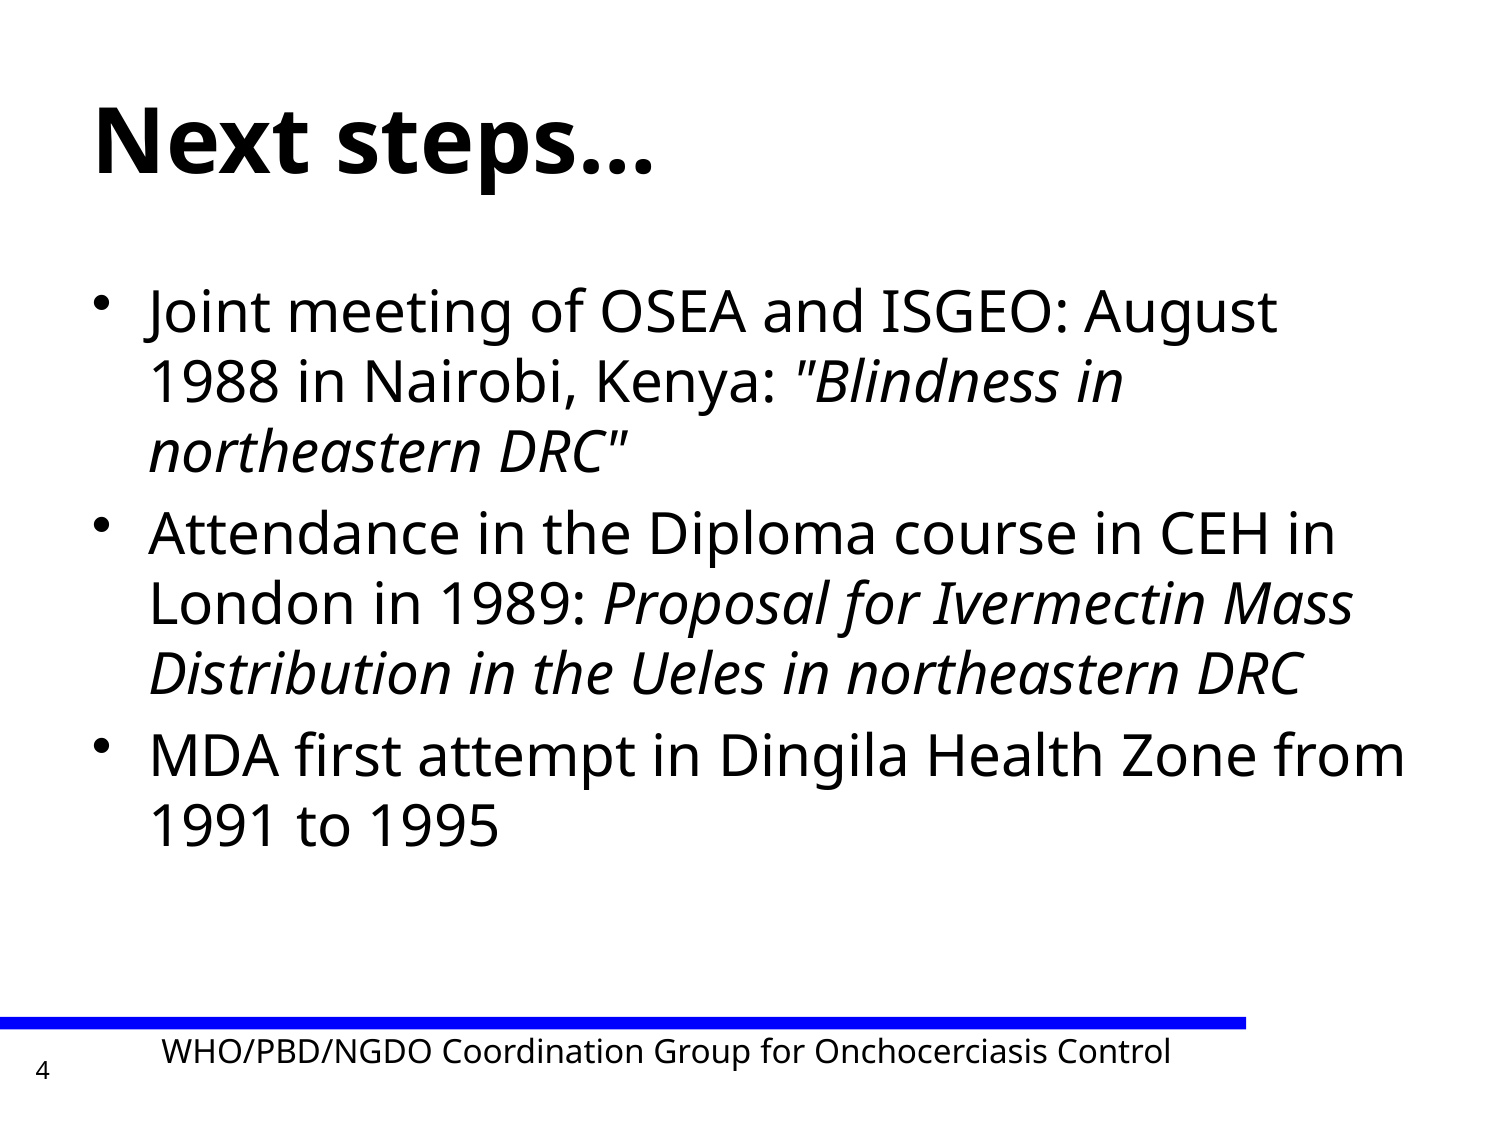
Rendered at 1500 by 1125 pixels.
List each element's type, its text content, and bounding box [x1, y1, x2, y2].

list Joint meeting of OSEA and ISGEO: August 1988 in Nairobi, Kenya: "Blindness in northeastern DRC" Attendance in the Diploma course in CEH in London in 1989: Proposal for Ivermectin Mass Distribution in the Ueles in northeastern DRC MDA first attempt in Dingila Health Zone from 1991 to 1995 [76, 267, 1427, 1010]
slide_number 4 [0, 1046, 66, 1125]
footer WHO/PBD/NGDO Coordination Group for Onchocerciasis Control [88, 1022, 1247, 1125]
title Next steps… [76, 42, 1427, 231]
